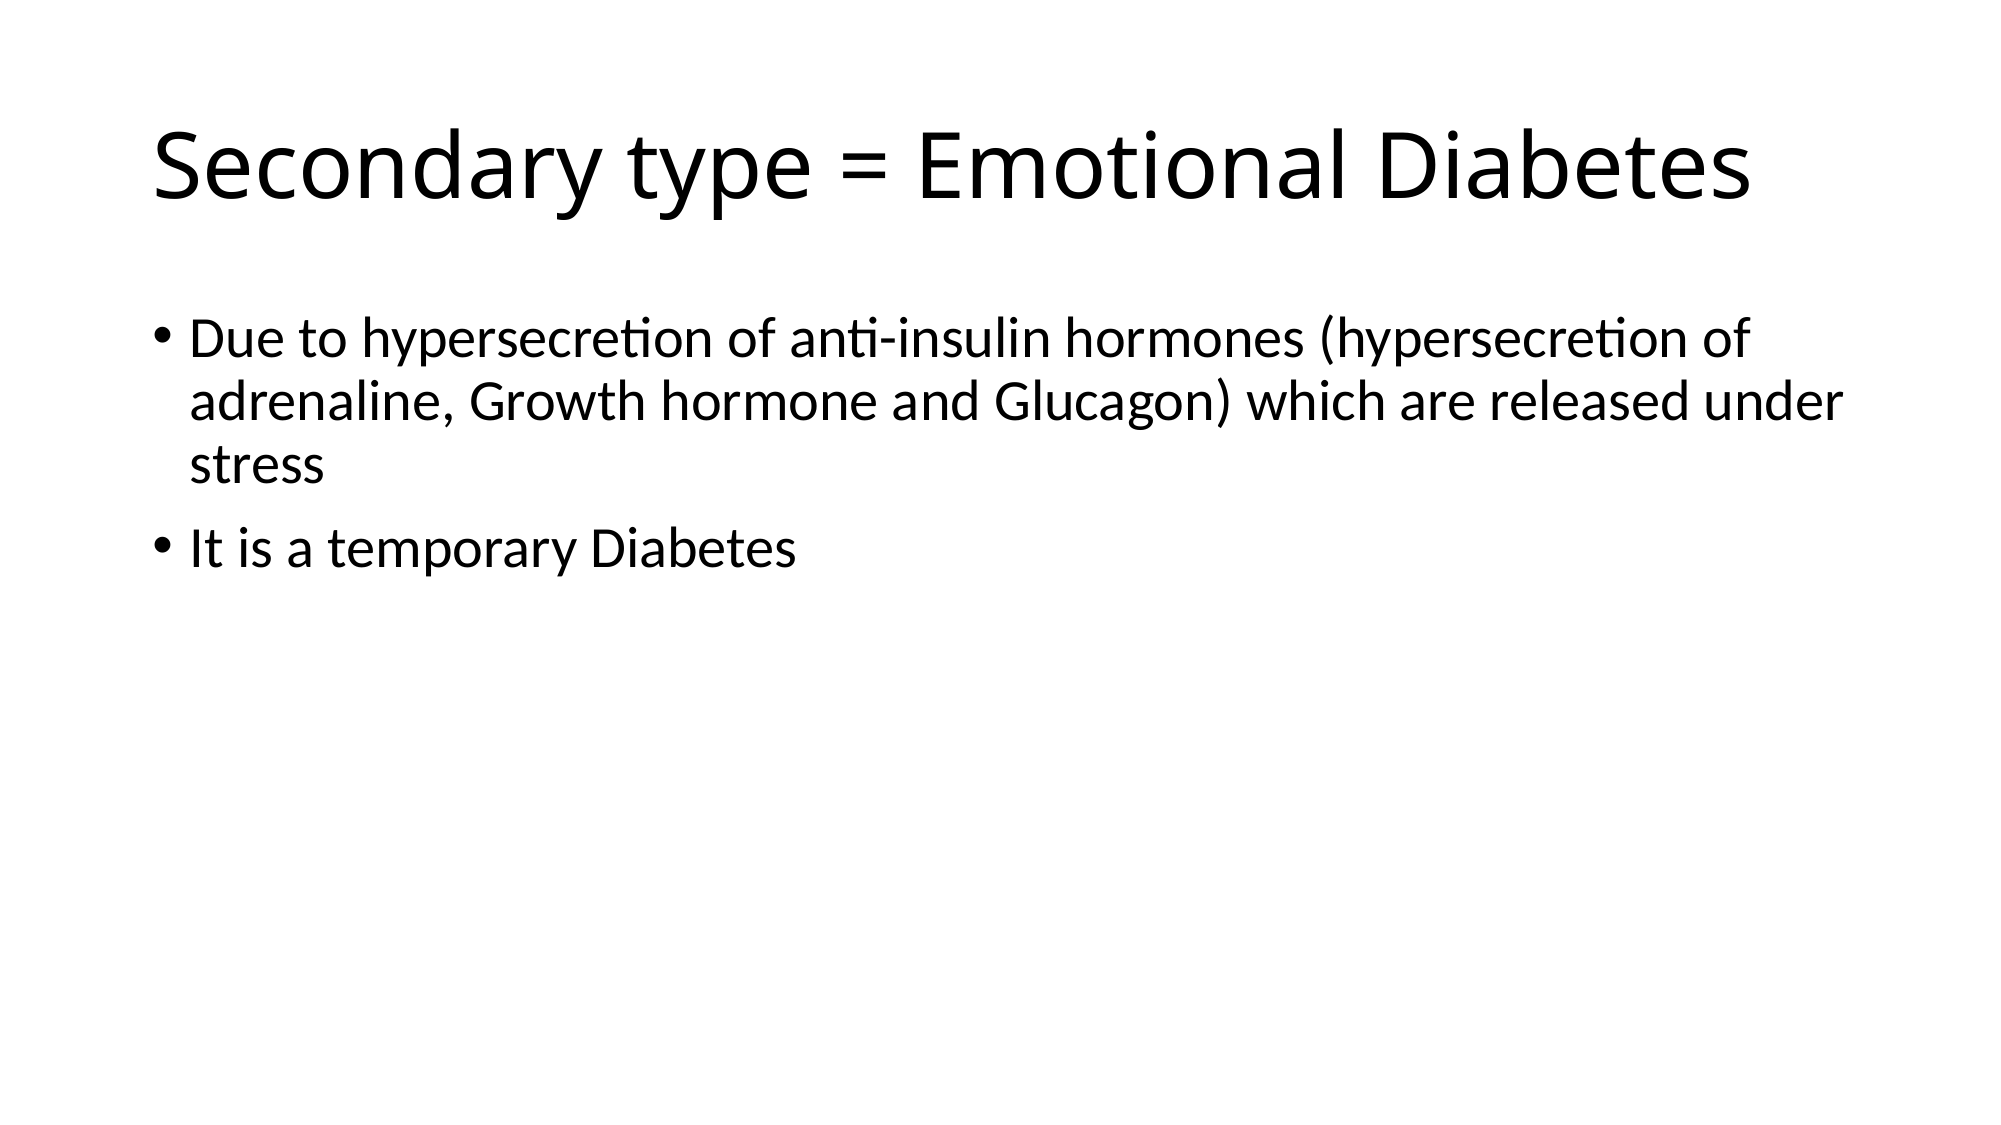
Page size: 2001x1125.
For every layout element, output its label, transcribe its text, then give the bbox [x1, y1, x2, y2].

title Secondary type = Emotional Diabetes [137, 59, 1863, 278]
list Due to hypersecretion of anti-insulin hormones (hypersecretion of adrenaline, Growth hormone and Glucagon) which are released under stress It is a temporary Diabetes [137, 299, 1863, 1014]
